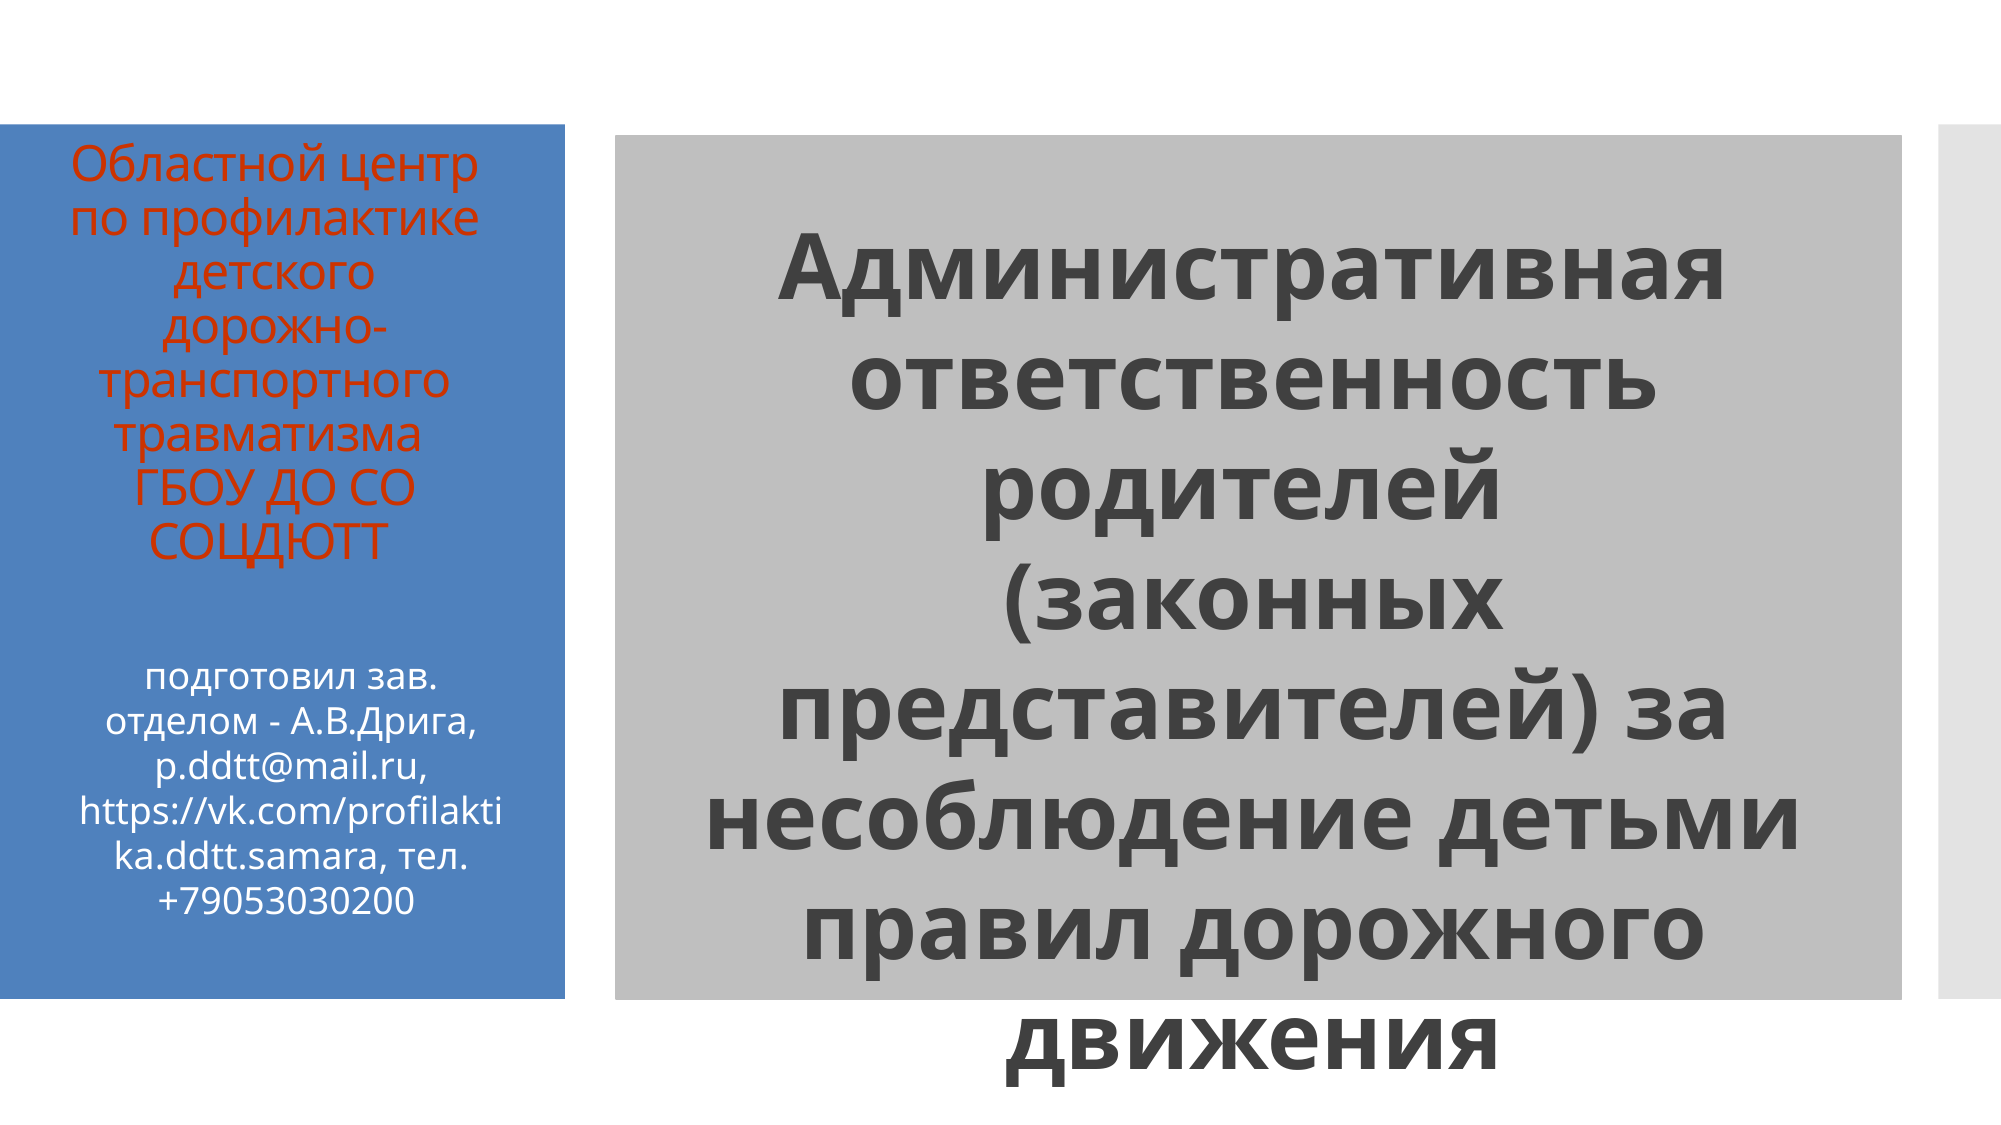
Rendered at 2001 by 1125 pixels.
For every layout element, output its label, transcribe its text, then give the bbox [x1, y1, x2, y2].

list подготовил зав. отделом - А.В.Дрига, p.ddtt@mail.ru, https://vk.com/profilaktika.ddtt.samara, тел.+79053030200 [58, 584, 524, 966]
title Областной центр по профилактике детского дорожно-транспортного травматизма ГБОУ ДО СО СОЦДЮТТ [41, 187, 507, 578]
text_box Административная ответственность родителей (законных представителей) за несоблюдение детьми правил дорожного движения [641, 200, 1867, 1096]
text_box [615, 135, 1902, 1000]
